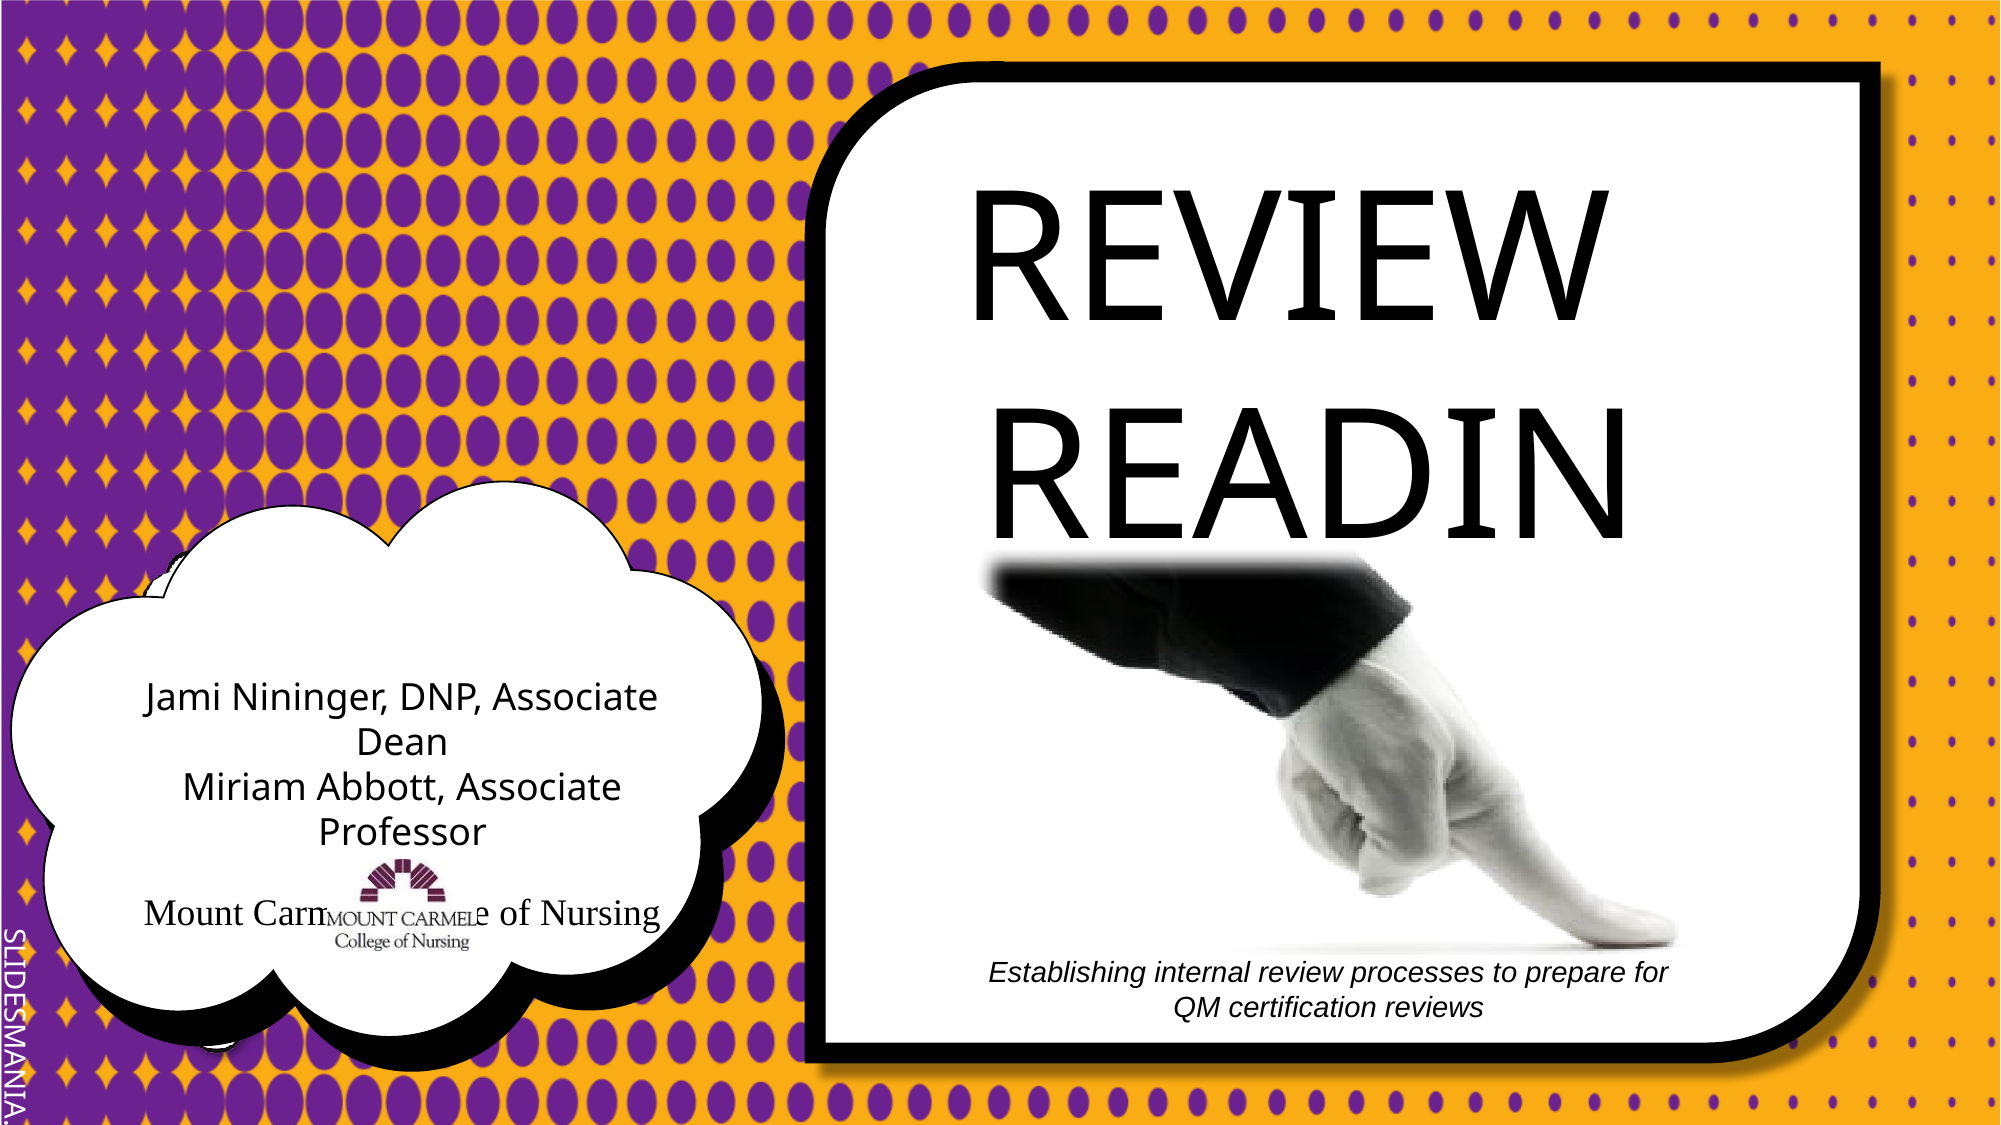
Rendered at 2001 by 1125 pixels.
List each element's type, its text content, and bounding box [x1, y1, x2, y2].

text_box REVIEW READINESS [936, 132, 1684, 472]
picture [3, 1, 2001, 1125]
text_box Establishing internal review processes to prepare for QM certification reviews [959, 938, 1698, 1039]
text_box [16, 491, 789, 1073]
